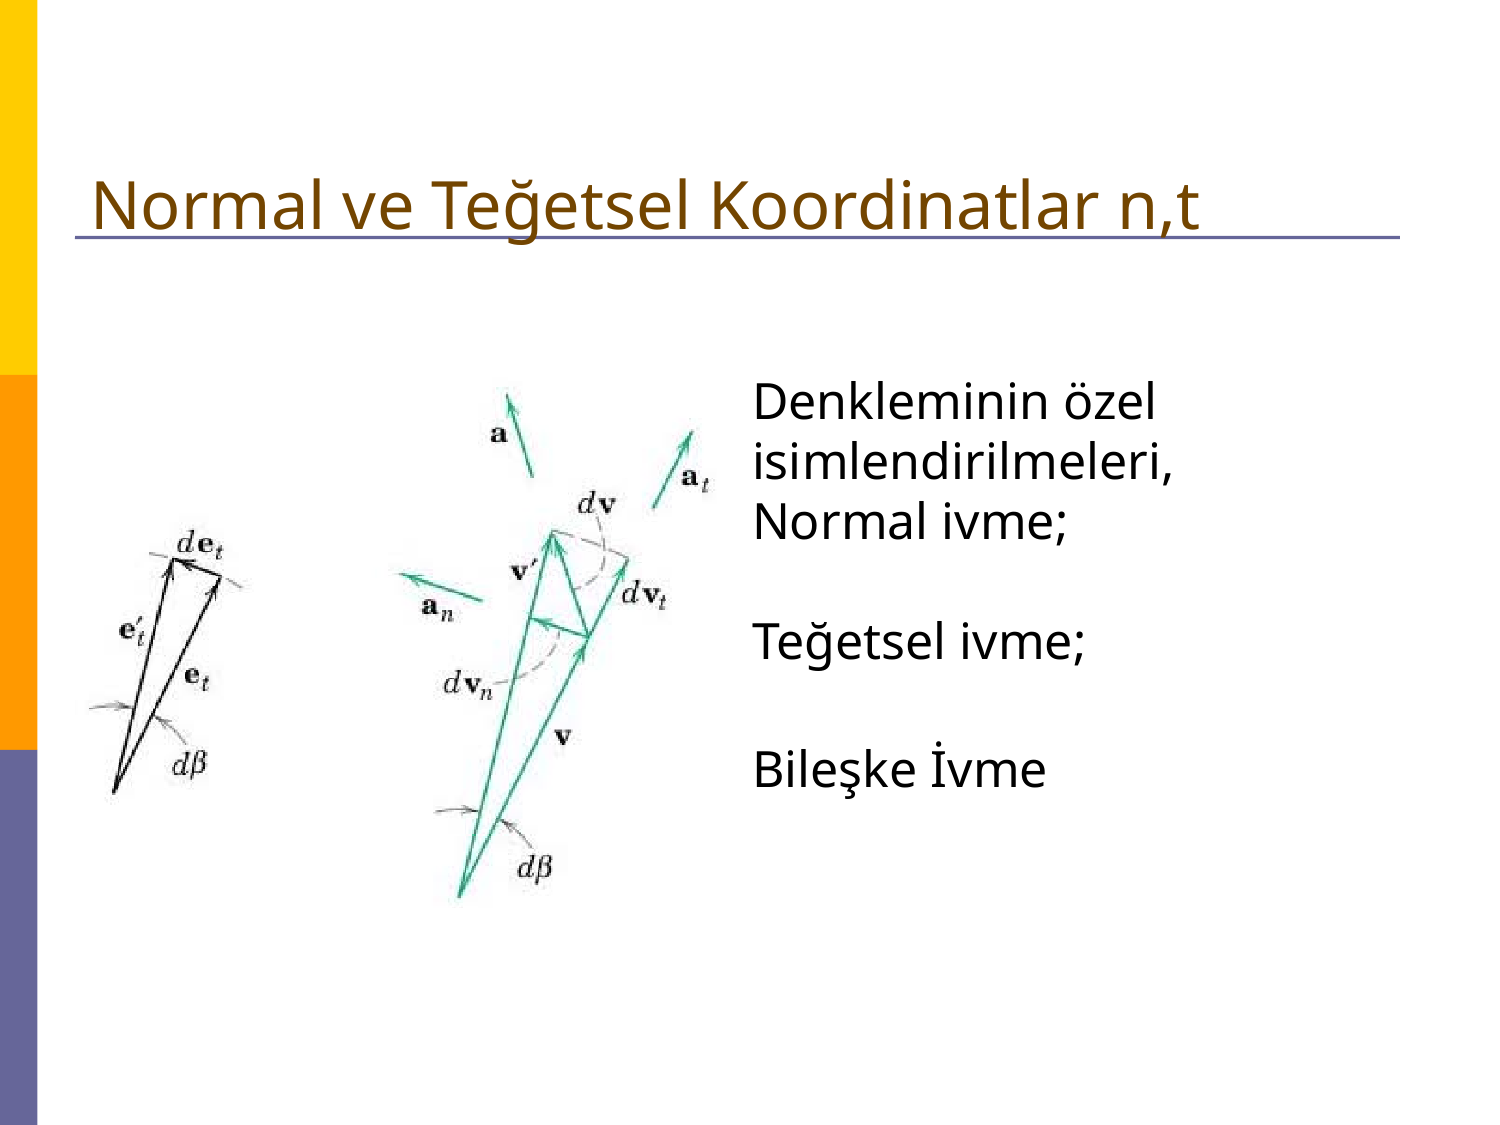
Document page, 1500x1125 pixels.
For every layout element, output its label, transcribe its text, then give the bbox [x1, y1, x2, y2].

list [74, 360, 738, 908]
title Normal ve Teğetsel Koordinatlar n,t [75, 45, 1425, 250]
